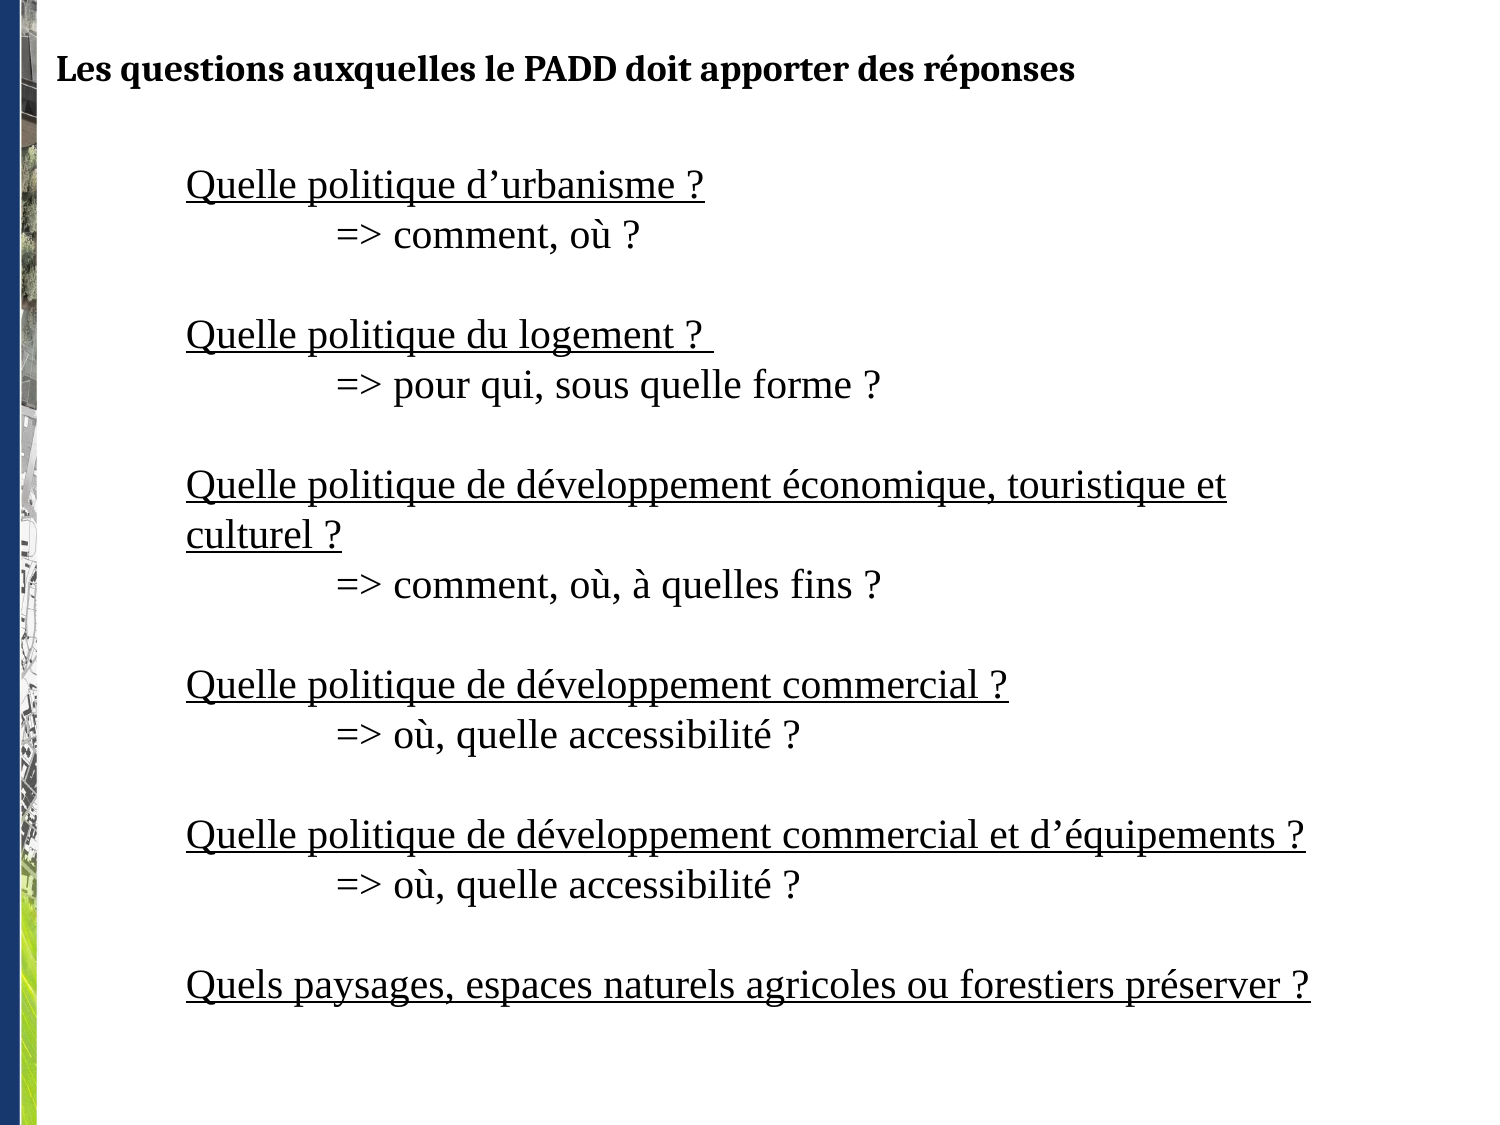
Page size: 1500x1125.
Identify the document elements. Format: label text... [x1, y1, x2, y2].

picture [0, 0, 40, 1125]
text_box Quelle politique d’urbanisme ? => comment, où ? Quelle politique du logement ? => pour qui, sous quelle forme ? Quelle politique de développement économique, touristique et culturel ? => comment, où, à quelles fins ? Quelle politique de développement commercial ? => où, quelle accessibilité ? Quelle politique de développement commercial et d’équipements ? => où, quelle accessibilité ? Quels paysages, espaces naturels agricoles ou forestiers préserver ? [171, 148, 1329, 1065]
text_box Les questions auxquelles le PADD doit apporter des réponses [41, 7, 1400, 126]
